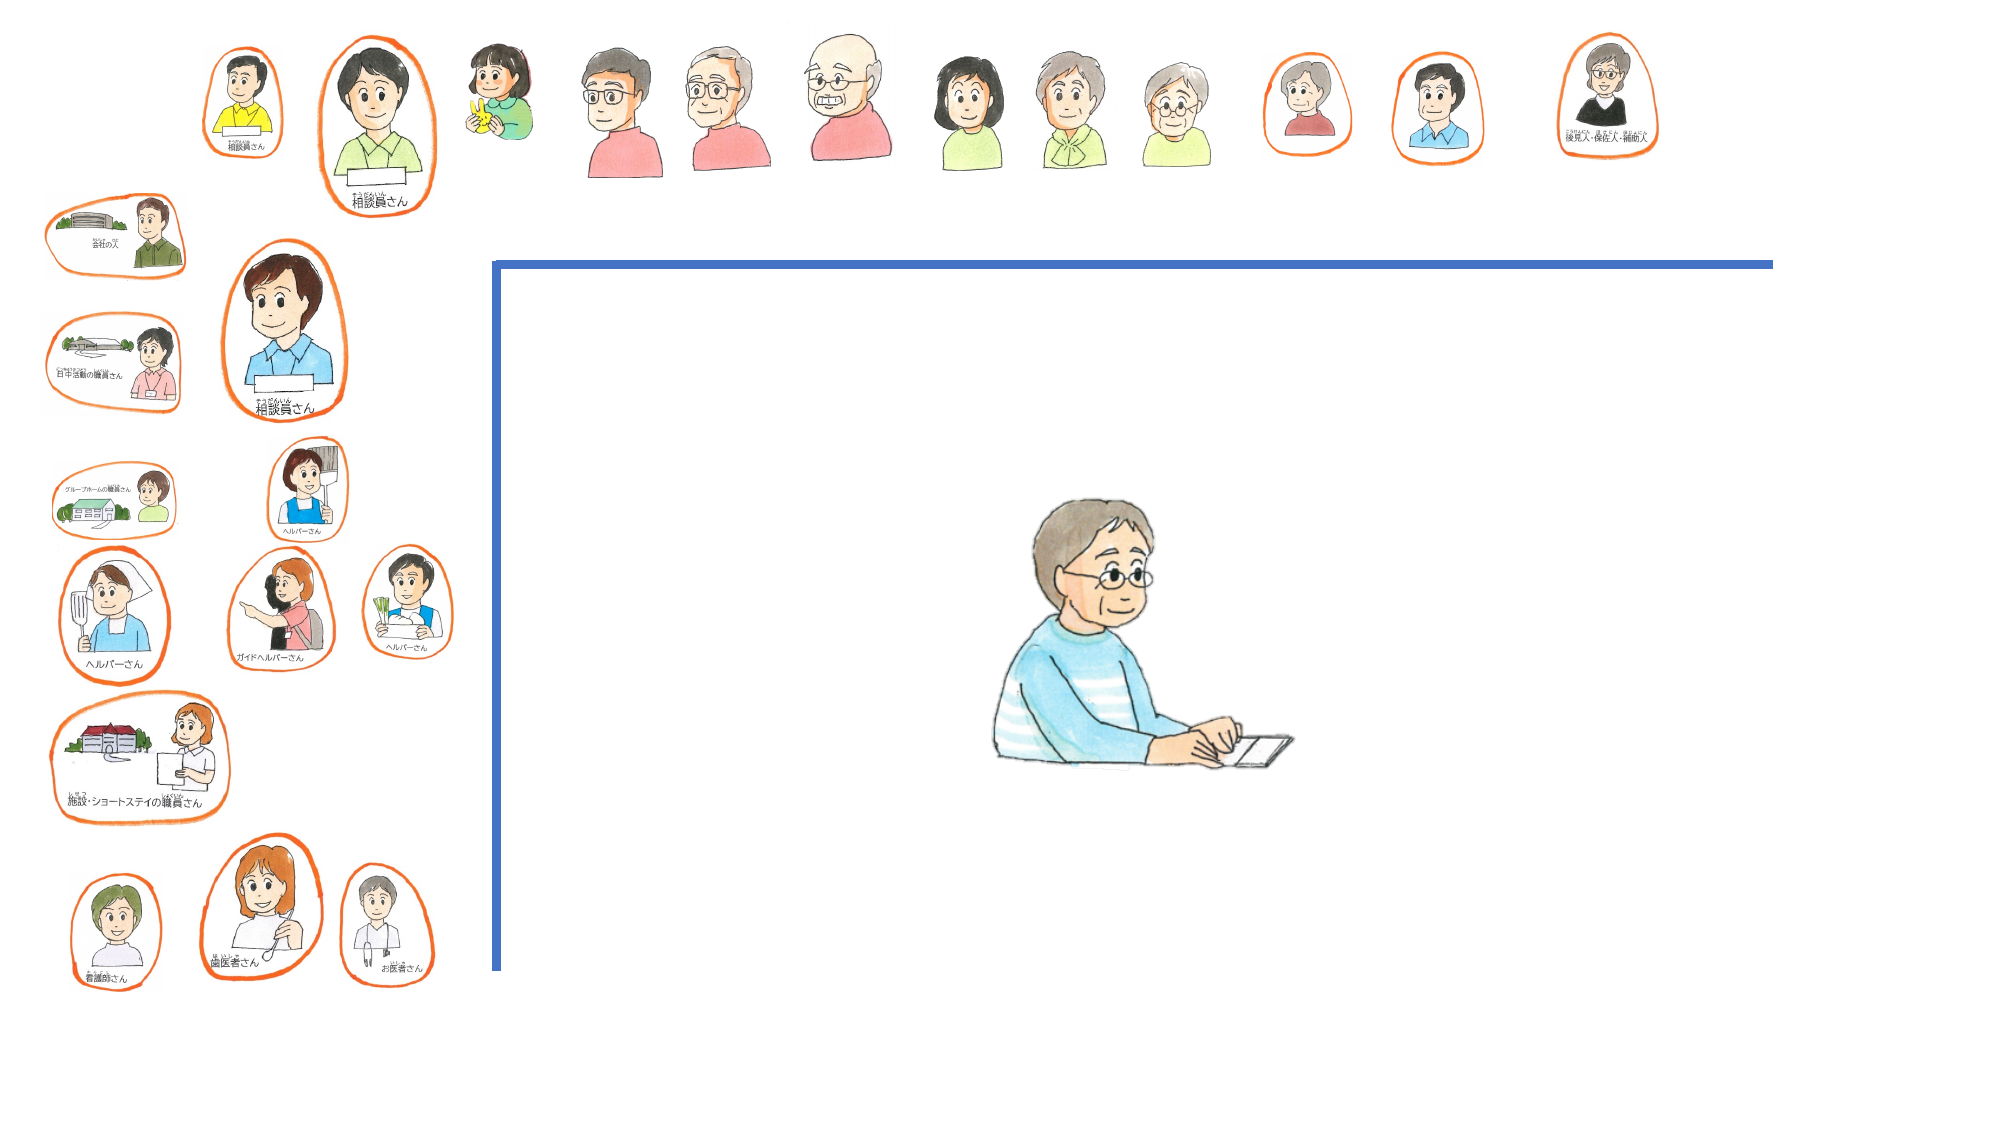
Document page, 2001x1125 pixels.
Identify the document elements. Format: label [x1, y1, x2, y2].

picture [336, 860, 437, 991]
picture [202, 45, 285, 159]
picture [581, 47, 663, 178]
picture [226, 435, 350, 674]
picture [361, 543, 454, 660]
picture [52, 460, 180, 540]
picture [982, 486, 1303, 780]
picture [465, 43, 533, 140]
picture [934, 56, 1004, 171]
picture [1027, 48, 1117, 171]
picture [44, 193, 187, 281]
picture [685, 46, 771, 171]
picture [48, 543, 233, 827]
text_box [496, 260, 1774, 972]
picture [1554, 30, 1661, 161]
picture [1391, 50, 1485, 167]
picture [68, 871, 163, 992]
picture [219, 230, 350, 425]
picture [1142, 62, 1211, 167]
picture [198, 830, 326, 983]
picture [315, 27, 440, 220]
picture [1261, 52, 1353, 159]
picture [40, 310, 183, 416]
picture [779, 21, 903, 171]
